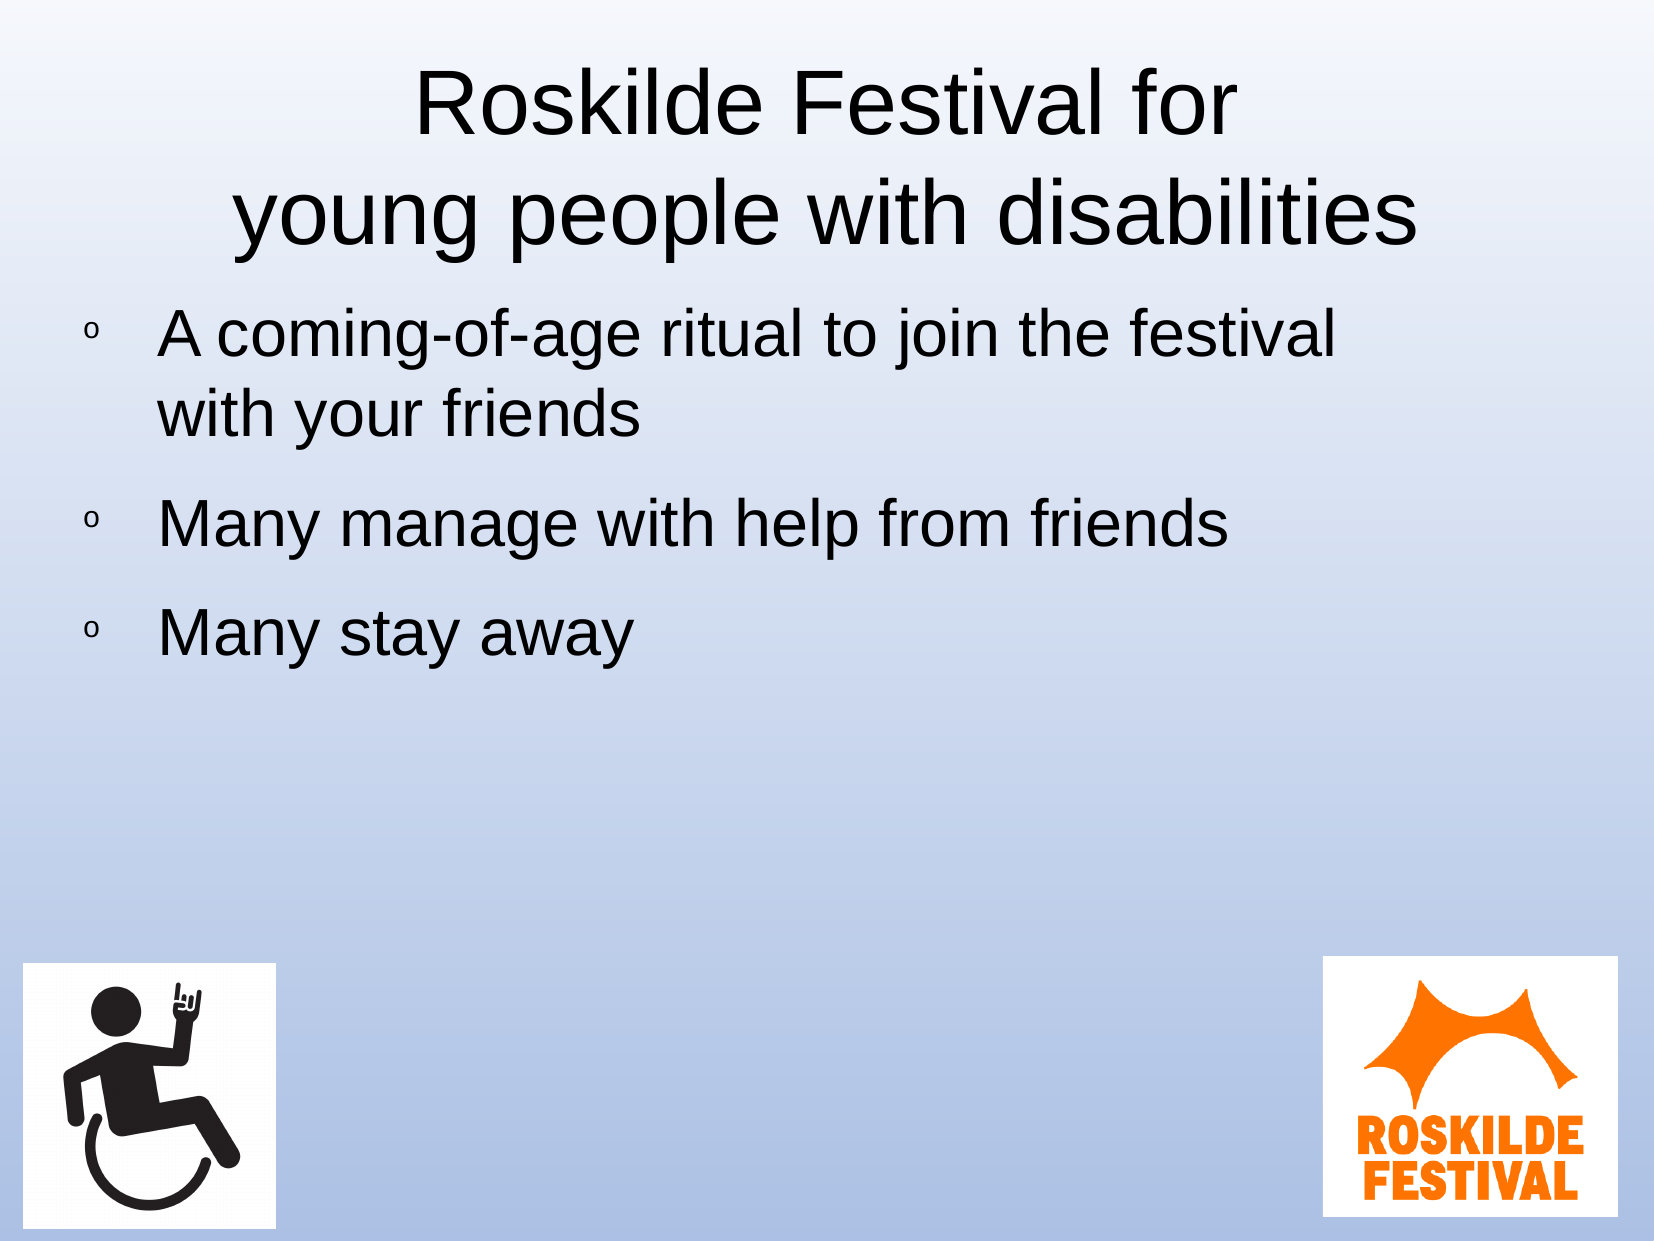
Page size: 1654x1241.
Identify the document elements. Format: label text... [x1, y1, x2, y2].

list A coming-of-age ritual to join the festival with your friends Many manage with help from friends Many stay away [82, 290, 1429, 1010]
picture [1322, 956, 1618, 1217]
title Roskilde Festival for young people with disabilities [82, 49, 1571, 257]
picture [23, 963, 276, 1229]
